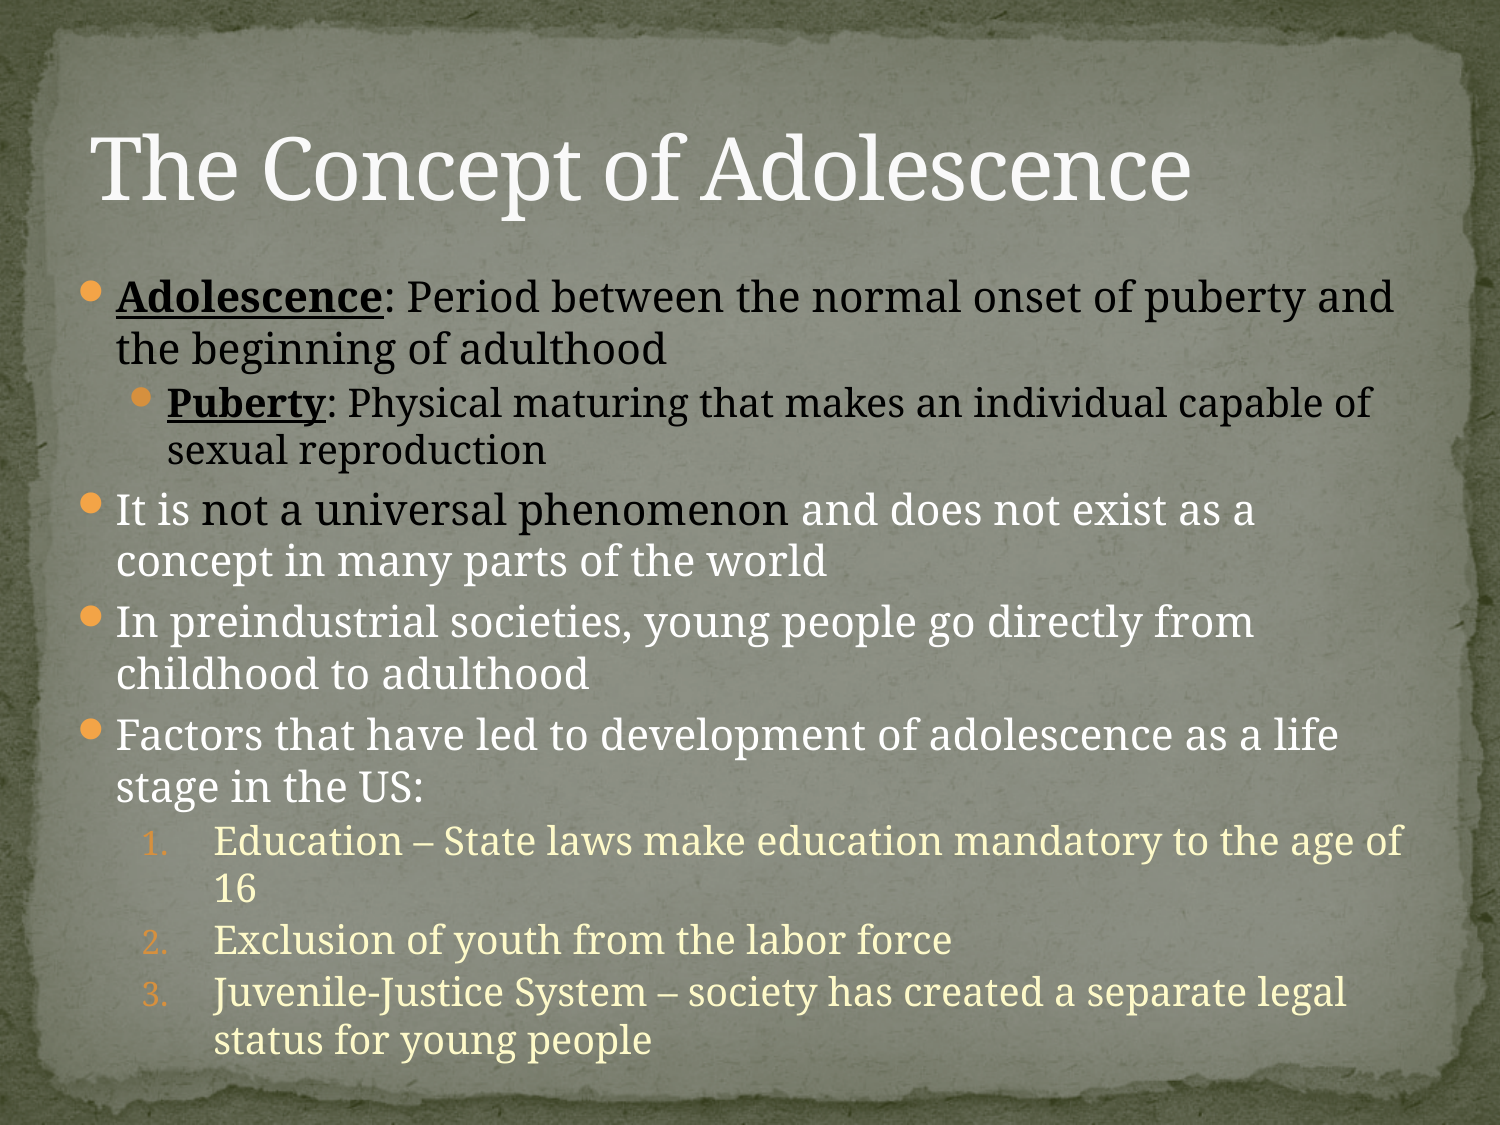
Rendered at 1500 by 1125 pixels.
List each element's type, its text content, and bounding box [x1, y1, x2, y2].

list Adolescence: Period between the normal onset of puberty and the beginning of adulthood Puberty: Physical maturing that makes an individual capable of sexual reproduction It is not a universal phenomenon and does not exist as a concept in many parts of the world In preindustrial societies, young people go directly from childhood to adulthood Factors that have led to development of adolescence as a life stage in the US: Education – State laws make education mandatory to the age of 16 Exclusion of youth from the labor force Juvenile-Justice System – society has created a separate legal status for young people [62, 262, 1425, 1075]
title The Concept of Adolescence [74, 24, 1425, 225]
